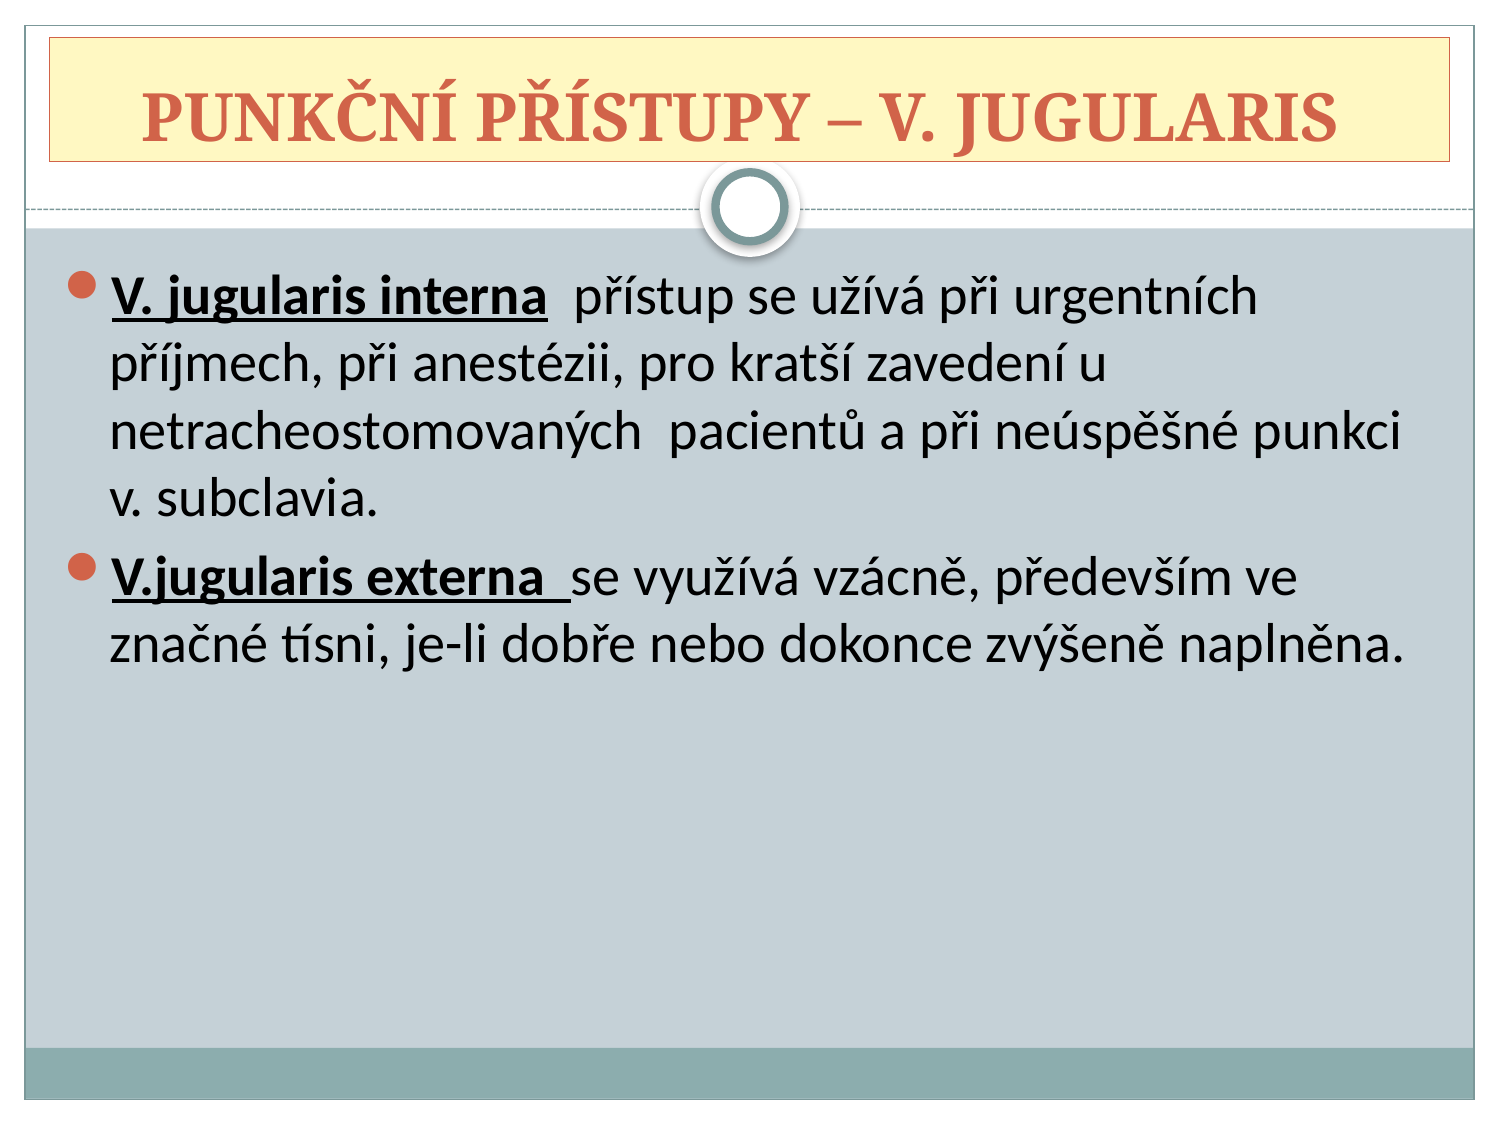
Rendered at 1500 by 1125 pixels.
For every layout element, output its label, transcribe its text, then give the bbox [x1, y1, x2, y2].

list V. jugularis interna přístup se užívá při urgentních příjmech, při anestézii, pro kratší zavedení u netracheostomovaných pacientů a při neúspěšné punkci v. subclavia. V.jugularis externa se využívá vzácně, především ve značné tísni, je-li dobře nebo dokonce zvýšeně naplněna. [49, 250, 1445, 1001]
title PUNKČNÍ PŘÍSTUPY – V. JUGULARIS [49, 37, 1450, 162]
